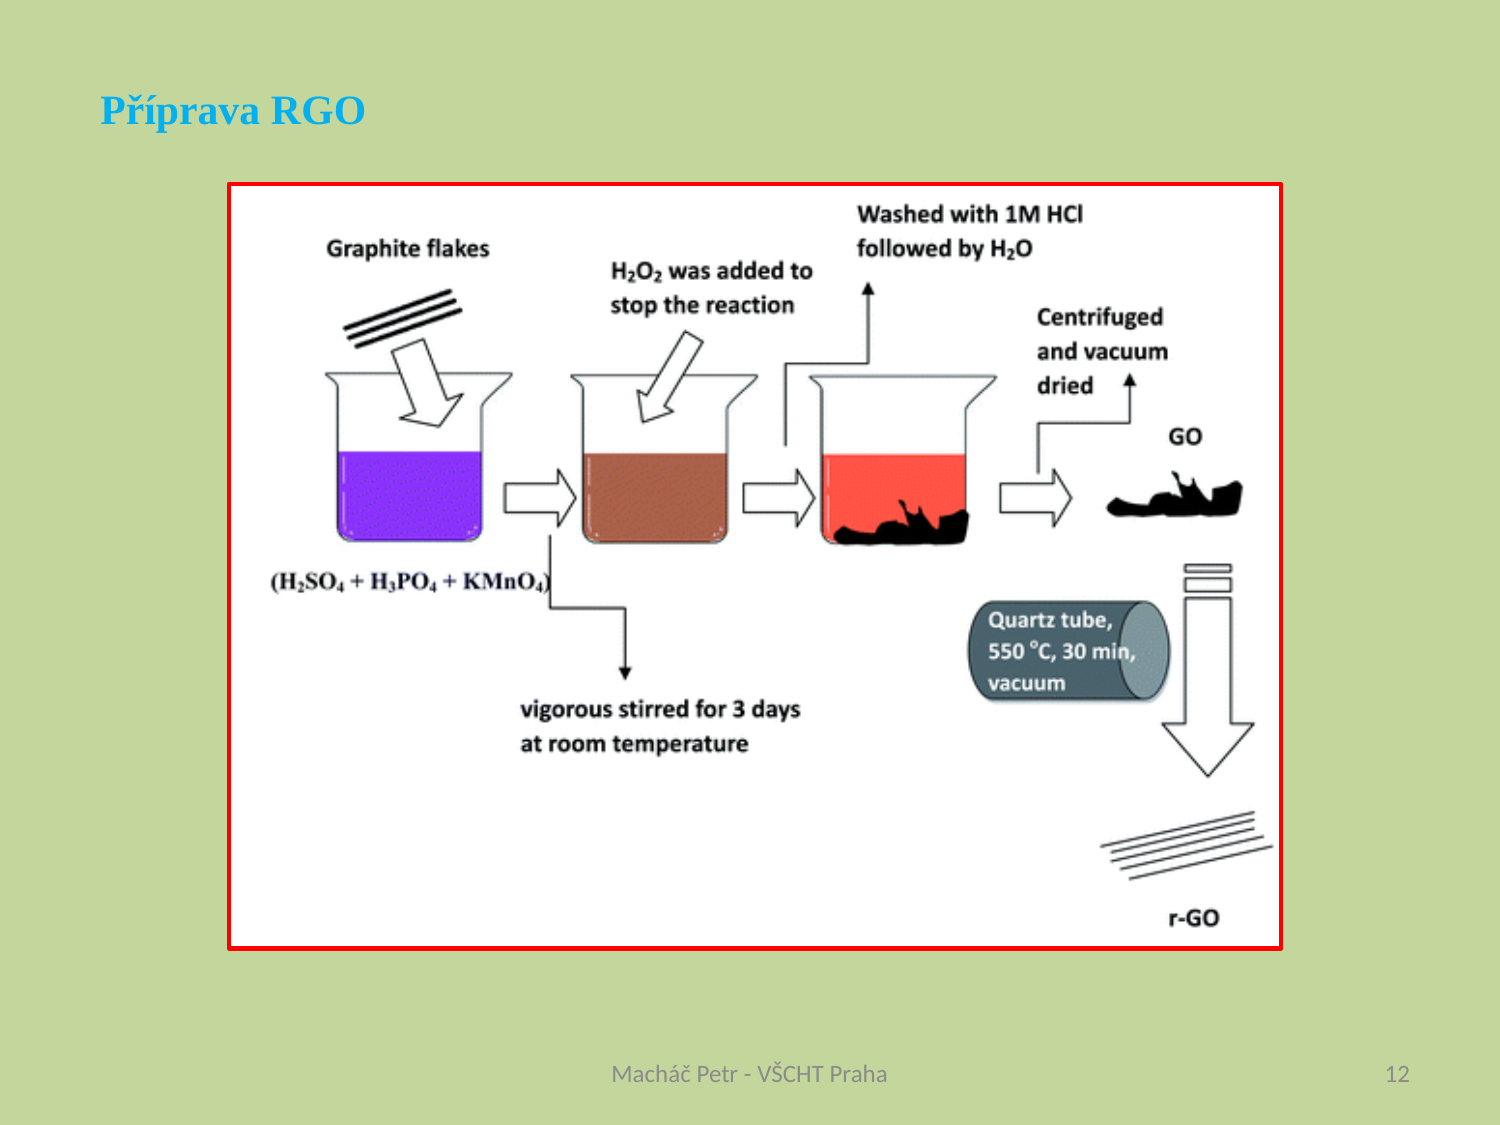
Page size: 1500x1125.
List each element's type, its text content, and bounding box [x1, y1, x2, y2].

picture [230, 185, 1280, 947]
text_box Příprava RGO [85, 75, 1348, 185]
slide_number 12 [1074, 1042, 1425, 1103]
footer Macháč Petr - VŠCHT Praha [512, 1042, 988, 1103]
